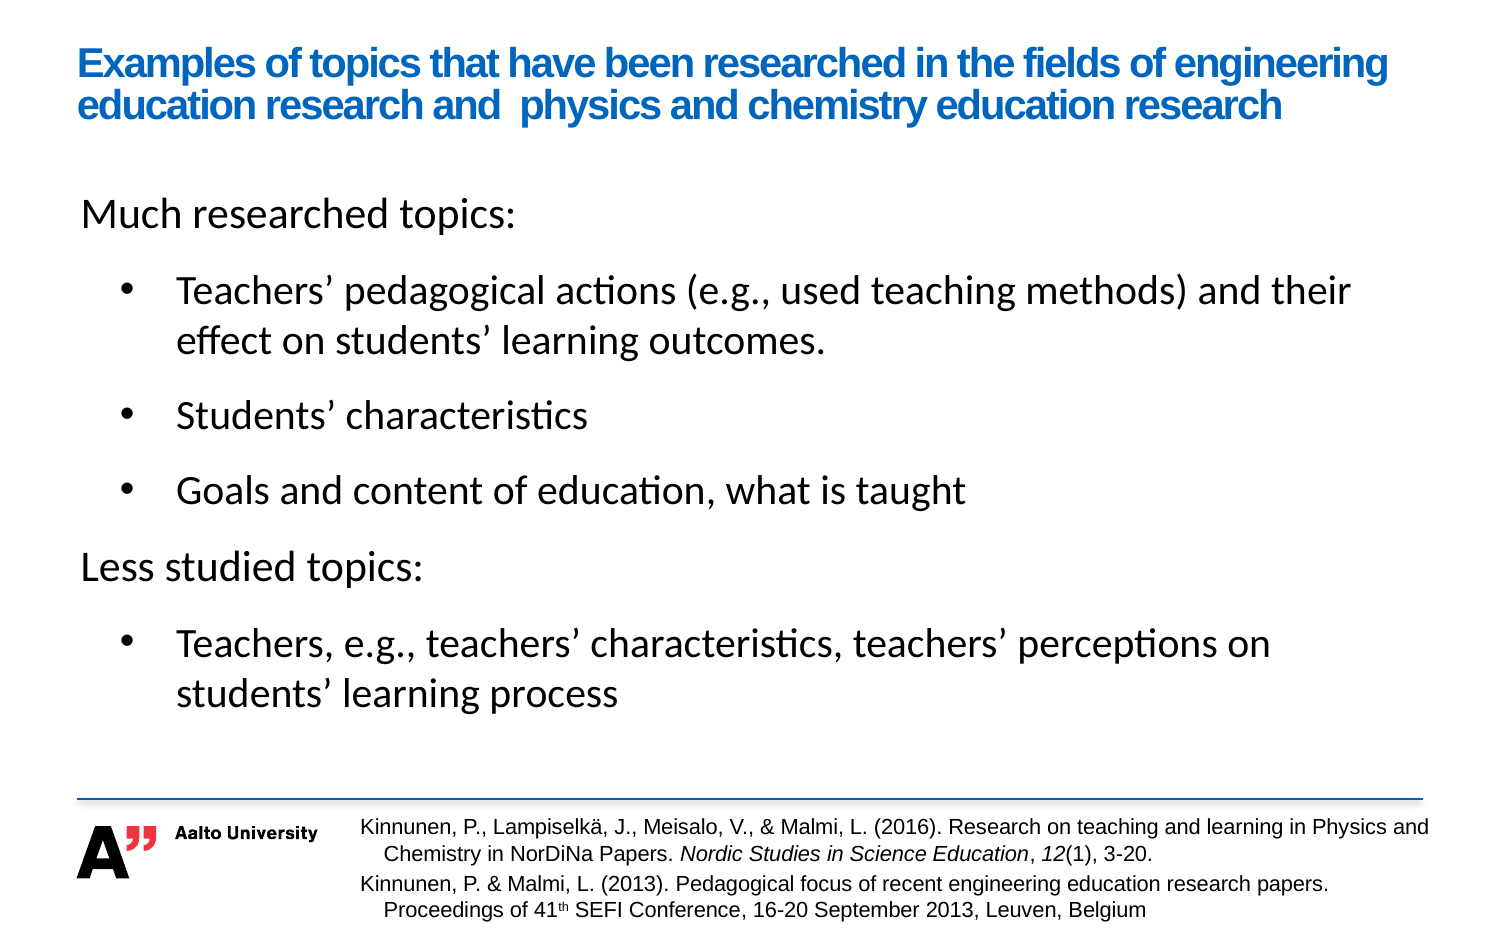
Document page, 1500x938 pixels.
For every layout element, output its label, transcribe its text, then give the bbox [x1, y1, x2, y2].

list Much researched topics: Teachers’ pedagogical actions (e.g., used teaching methods) and their effect on students’ learning outcomes. Students’ characteristics Goals and content of education, what is taught Less studied topics: Teachers, e.g., teachers’ characteristics, teachers’ perceptions on students’ learning process [80, 185, 1428, 764]
text_box Kinnunen, P., Lampiselkä, J., Meisalo, V., & Malmi, L. (2016). Research on teaching and learning in Physics and Chemistry in NorDiNa Papers. Nordic Studies in Science Education, 12(1), 3-20. Kinnunen, P. & Malmi, L. (2013). Pedagogical focus of recent engineering education research papers. Proceedings of 41th SEFI Conference, 16-20 September 2013, Leuven, Belgium [360, 813, 1447, 923]
title Examples of topics that have been researched in the fields of engineering education research and physics and chemistry education research [76, 43, 1424, 150]
